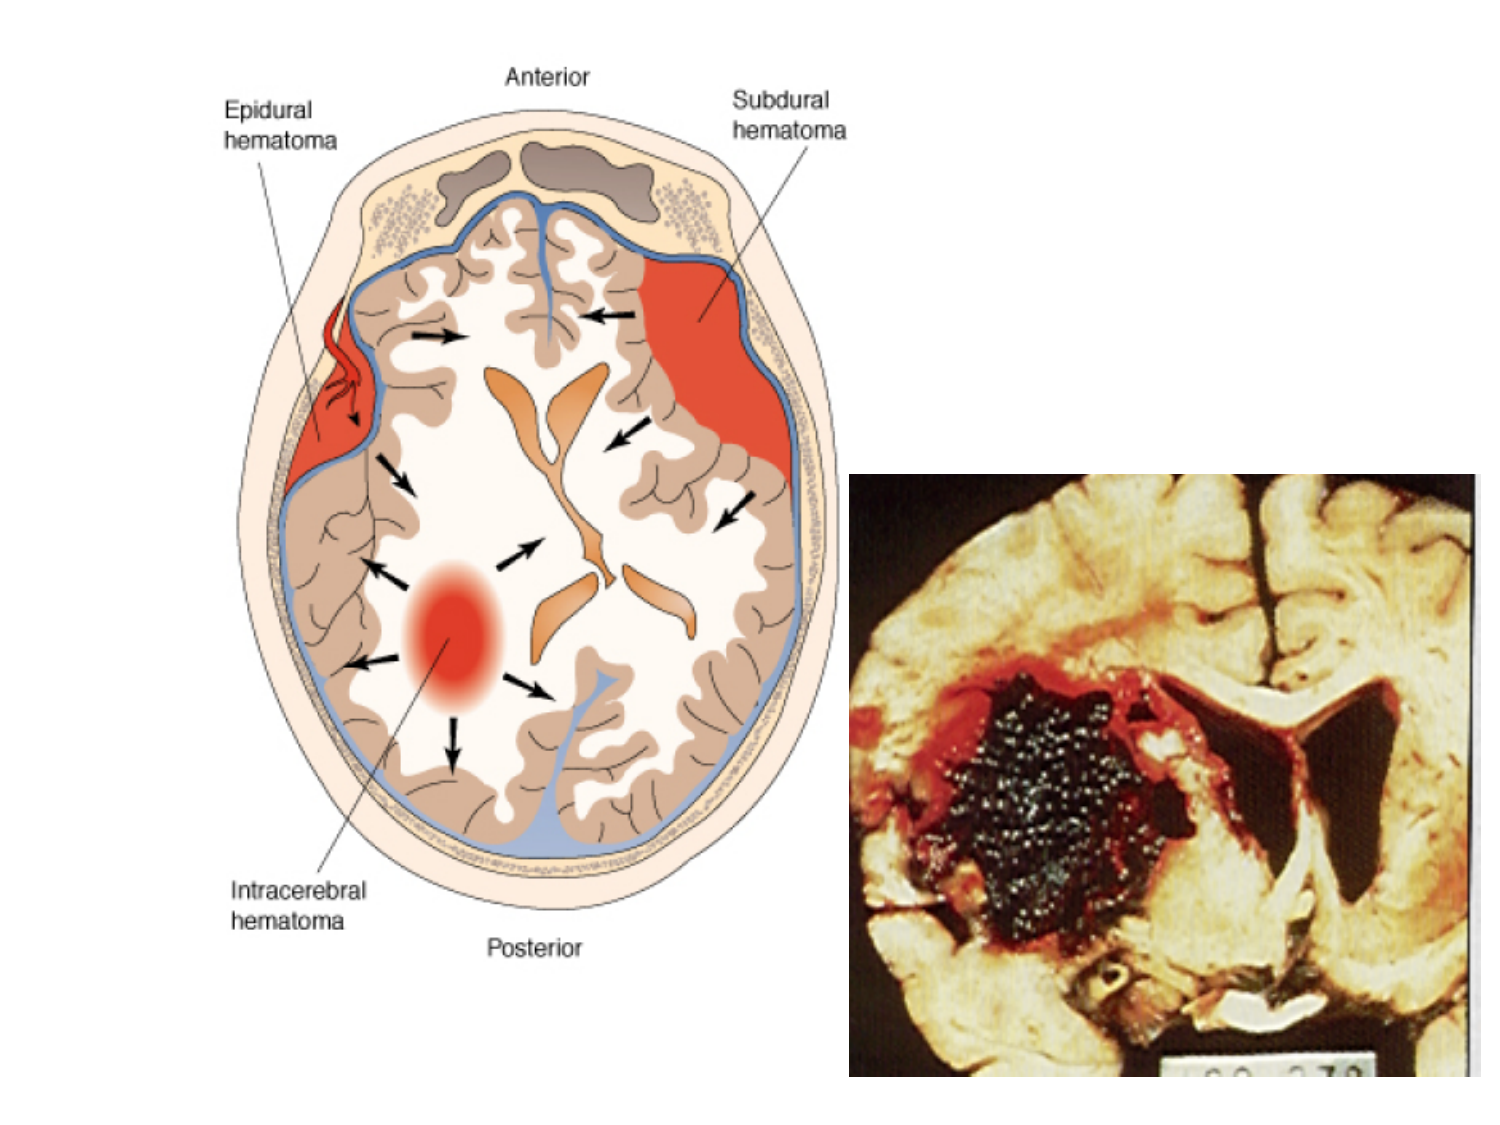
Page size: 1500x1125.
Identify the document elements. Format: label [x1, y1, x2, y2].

picture [37, 37, 1481, 1078]
